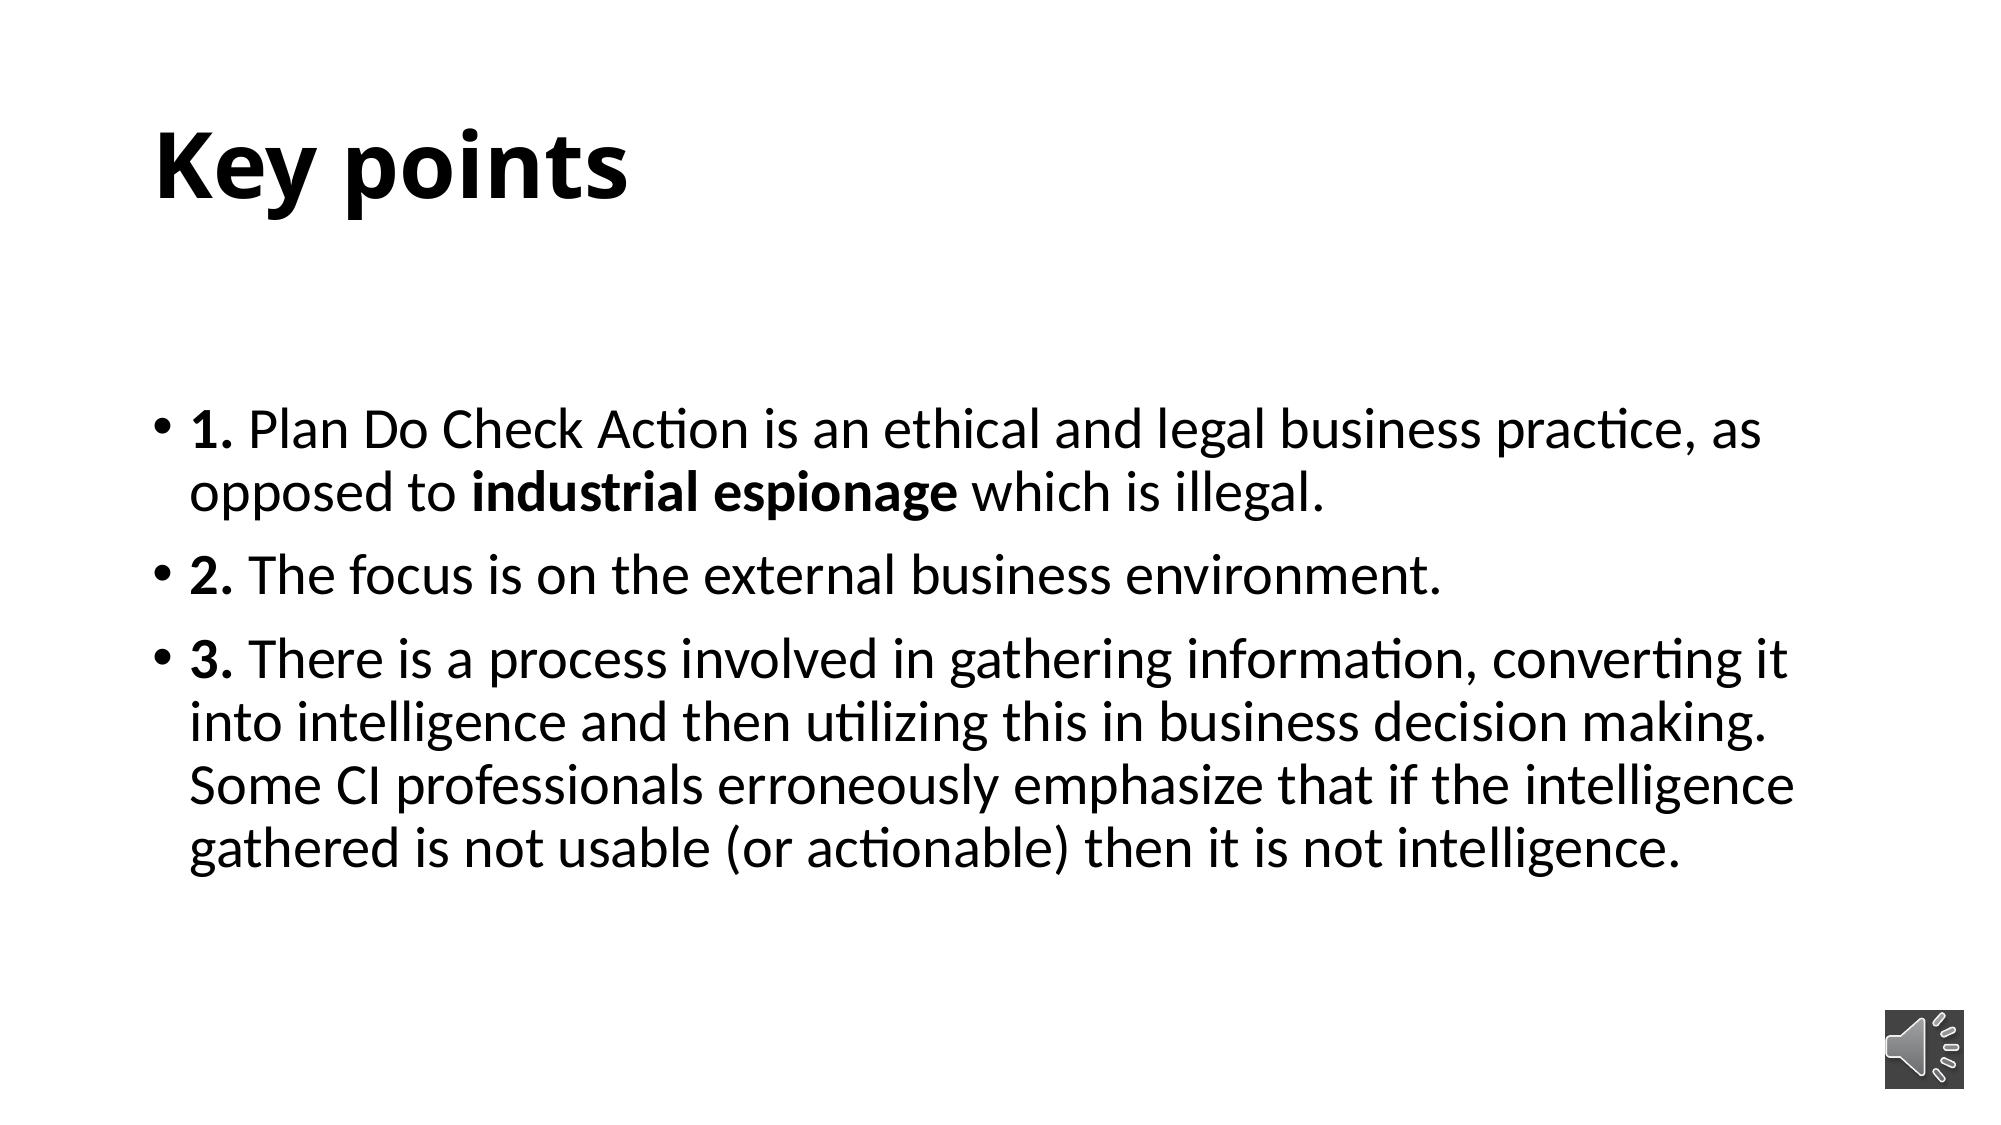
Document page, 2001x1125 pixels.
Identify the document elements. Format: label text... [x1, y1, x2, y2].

picture [1884, 1009, 1965, 1090]
title Key points [137, 59, 1863, 278]
list 1. Plan Do Check Action is an ethical and legal business practice, as opposed to industrial espionage which is illegal. 2. The focus is on the external business environment. 3. There is a process involved in gathering information, converting it into intelligence and then utilizing this in business decision making. Some CI professionals erroneously emphasize that if the intelligence gathered is not usable (or actionable) then it is not intelligence. [137, 299, 1863, 1014]
